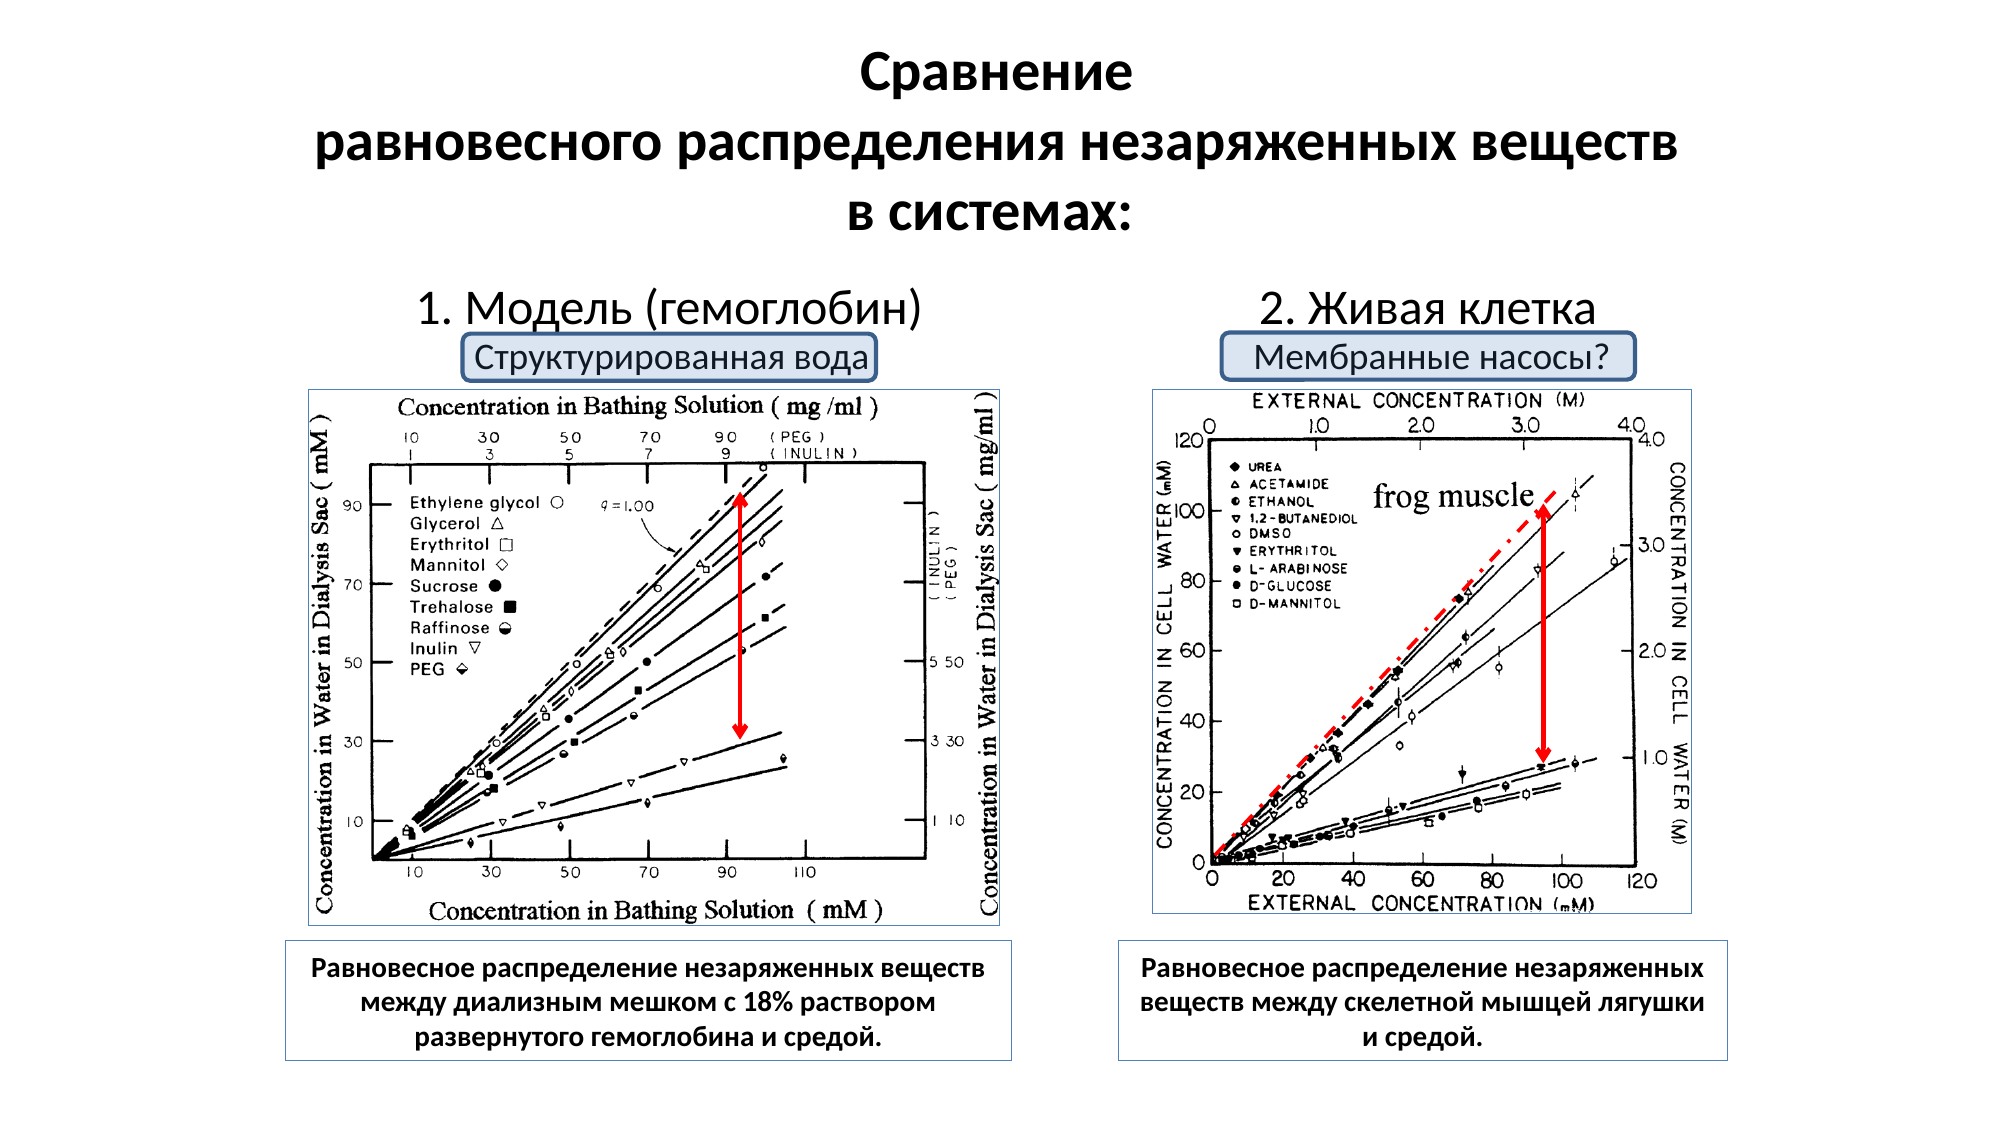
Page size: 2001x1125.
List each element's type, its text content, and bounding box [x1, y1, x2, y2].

title Сравнение равновесного распределения незаряженных веществ в системах: [285, 42, 1709, 232]
text_box [1219, 330, 1638, 382]
text_box 1. Модель (гемоглобин) [400, 267, 939, 342]
text_box Структурированная вода [459, 324, 885, 385]
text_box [1212, 491, 1556, 859]
text_box [460, 331, 879, 383]
text_box 2. Живая клетка [1244, 267, 1613, 324]
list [308, 389, 1001, 926]
text_box Равновесное распределение незаряженных веществ между диализным мешком с 18% раствором развернутого гемоглобина и средой. [285, 940, 1012, 1061]
text_box Мембранные насосы? [1238, 324, 1626, 330]
picture [1152, 389, 1692, 915]
text_box Равновесное распределение незаряженных веществ между скелетной мышцей лягушки и средой. [1118, 940, 1728, 1061]
